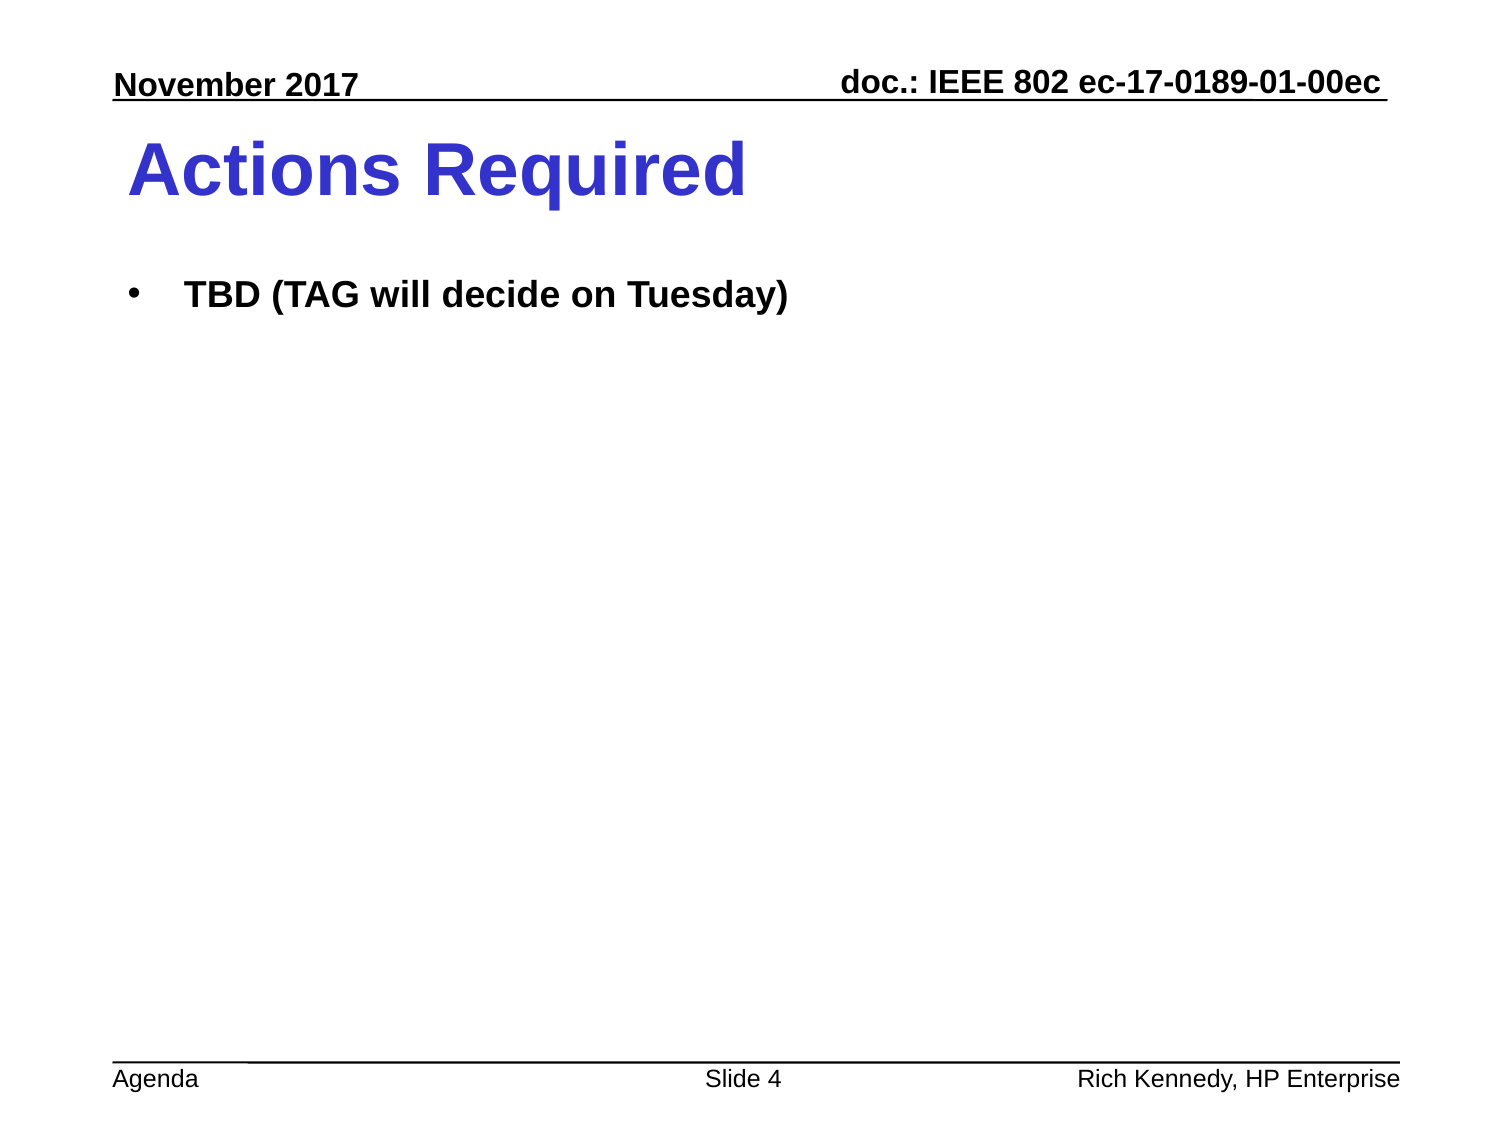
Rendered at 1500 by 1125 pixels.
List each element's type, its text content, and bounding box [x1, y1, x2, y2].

list TBD (TAG will decide on Tuesday) [112, 262, 1388, 938]
slide_number Slide 4 [687, 1061, 800, 1123]
title Actions Required [112, 112, 1388, 262]
footer Rich Kennedy, HP Enterprise [878, 1061, 1402, 1093]
